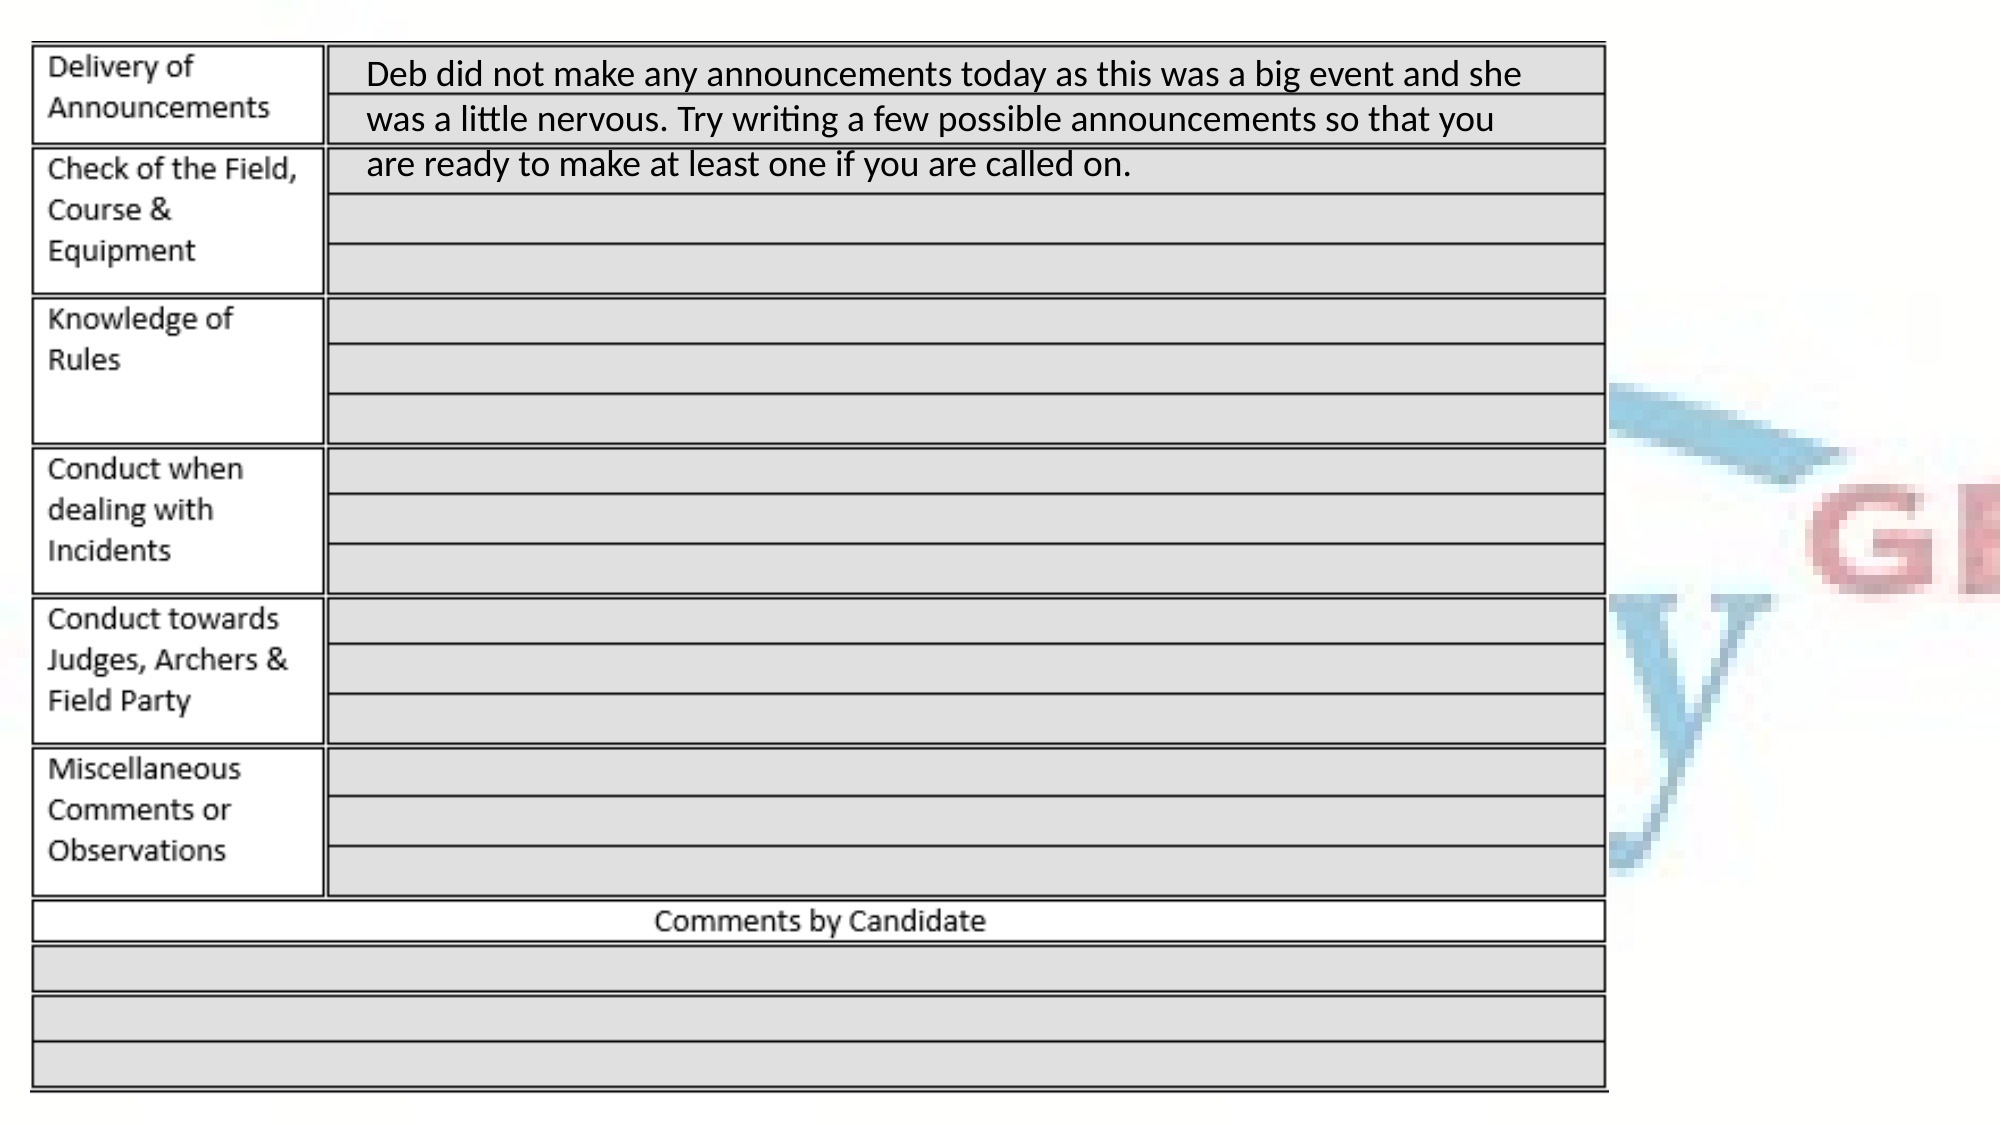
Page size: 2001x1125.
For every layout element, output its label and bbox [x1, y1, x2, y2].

picture [30, 41, 1608, 1100]
